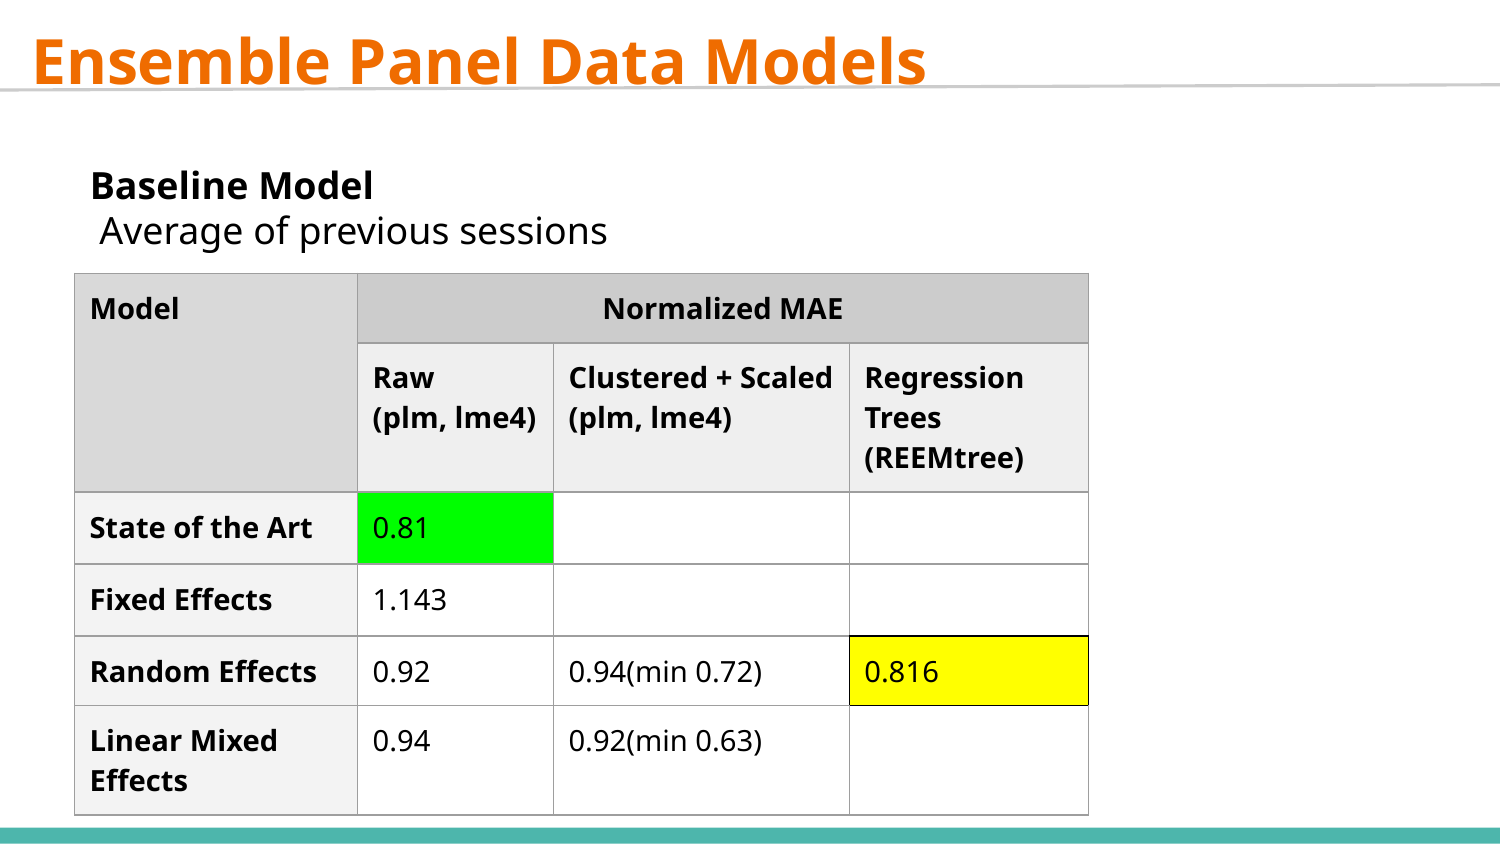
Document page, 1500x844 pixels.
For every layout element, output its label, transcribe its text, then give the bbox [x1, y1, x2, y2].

table_header Normalized MAE [358, 274, 1088, 342]
list Baseline Model Average of previous sessions [74, 147, 734, 273]
table_cell Random Effects [75, 637, 357, 705]
table_cell [850, 706, 1088, 814]
table_cell State of the Art [75, 493, 357, 563]
table_cell Raw (plm, lme4) [358, 344, 553, 491]
table_cell Linear Mixed Effects [75, 706, 357, 814]
table_cell 0.92(min 0.63) [554, 706, 849, 814]
title Ensemble Panel Data Models [16, 7, 1414, 83]
table_cell 0.94 [358, 706, 553, 814]
table_cell [554, 565, 849, 635]
table_cell 1.143 [358, 565, 553, 635]
table_cell [850, 565, 1088, 635]
table_cell [850, 493, 1088, 563]
table_cell 0.816 [850, 637, 1088, 705]
table_cell [554, 493, 849, 563]
table_cell Regression Trees (REEMtree) [850, 344, 1088, 491]
table_header Model [75, 274, 357, 491]
table_cell 0.94(min 0.72) [554, 637, 849, 705]
table_cell Fixed Effects [75, 565, 357, 635]
table_cell 0.92 [358, 637, 553, 705]
table_cell Clustered + Scaled (plm, lme4) [554, 344, 849, 491]
table_cell 0.81 [358, 493, 553, 563]
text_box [0, 84, 1500, 91]
